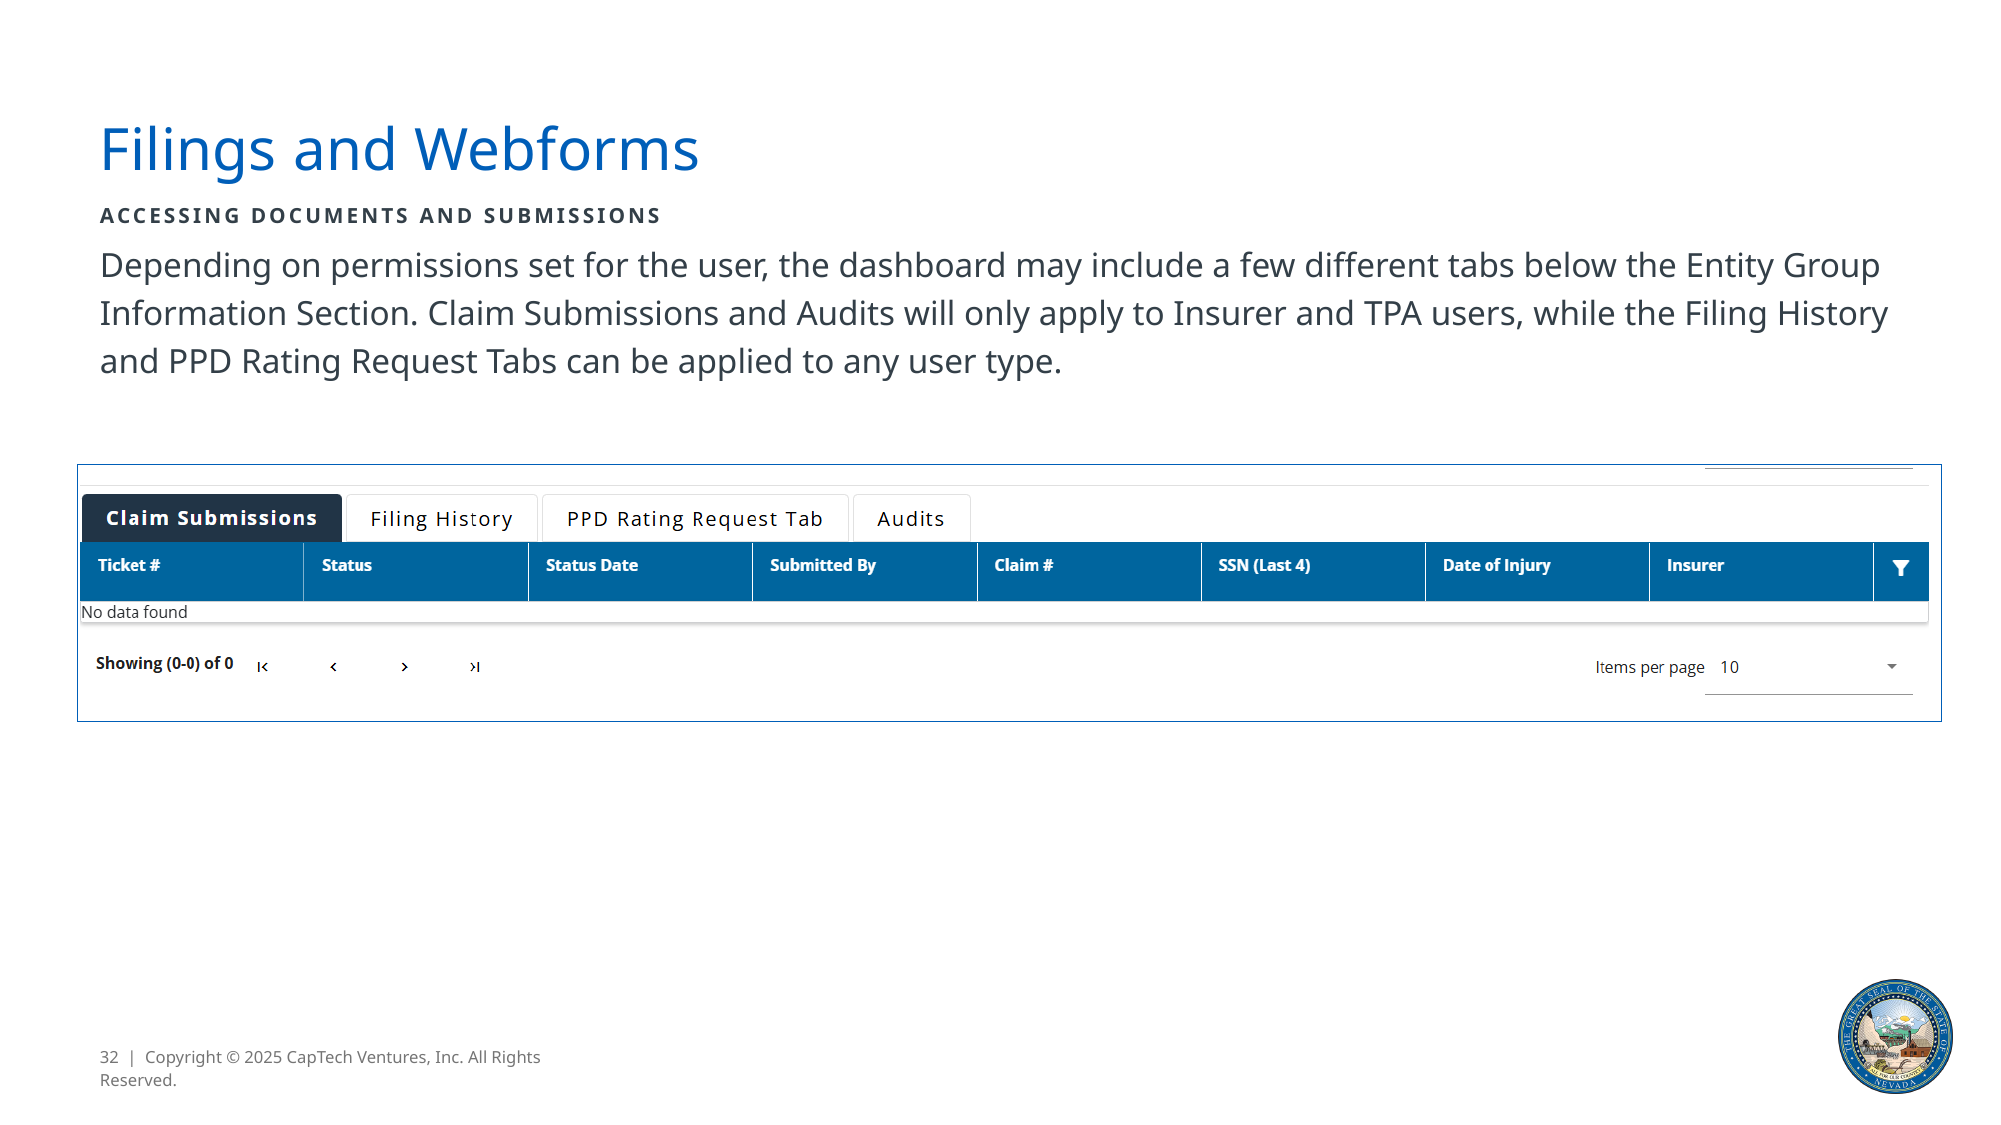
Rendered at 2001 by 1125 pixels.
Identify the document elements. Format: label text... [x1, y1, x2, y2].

title Filings and Webforms [99, 112, 1900, 184]
picture [77, 464, 1942, 722]
picture [1838, 979, 1953, 1094]
list Depending on permissions set for the user, the dashboard may include a few different tabs below the Entity Group Information Section. Claim Submissions and Audits will only apply to Insurer and TPA users, while the Filing History and PPD Rating Request Tabs can be applied to any user type. [99, 236, 1900, 330]
text_box ACCESSING DOCUMENTS AND SUBMISSIONS [99, 186, 1100, 233]
